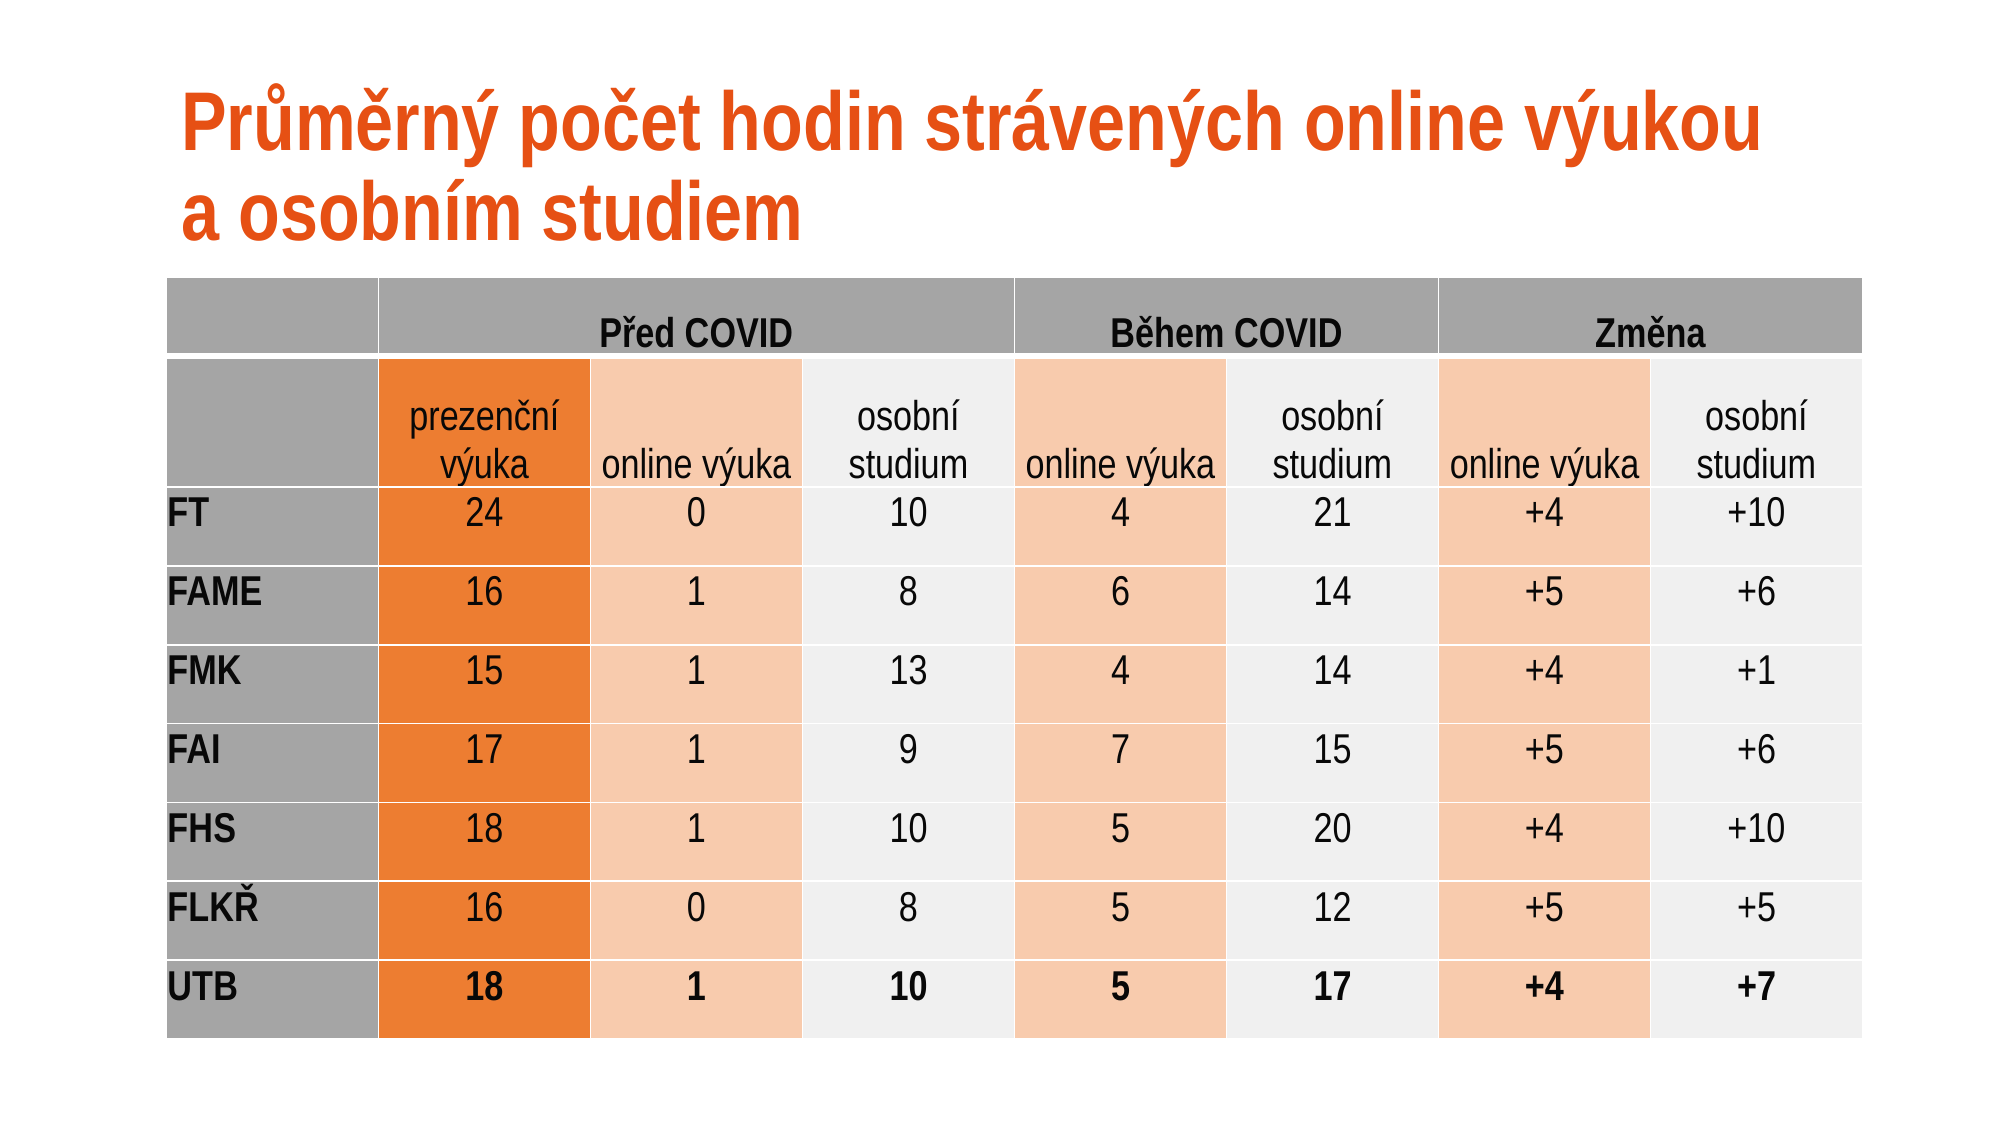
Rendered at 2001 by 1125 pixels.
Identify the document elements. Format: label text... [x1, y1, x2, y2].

table_cell 1 [591, 724, 802, 802]
table_cell +5 [1651, 882, 1862, 959]
table_header Změna [1439, 278, 1862, 353]
table_cell +4 [1439, 488, 1650, 565]
table_cell 21 [1227, 488, 1438, 565]
table_header Před COVID [379, 278, 1014, 353]
table_cell 12 [1227, 882, 1438, 959]
table_cell FHS [167, 803, 378, 880]
table_cell 1 [591, 803, 802, 880]
table_cell 10 [803, 803, 1014, 880]
table_cell +10 [1651, 803, 1862, 880]
table_cell +5 [1439, 567, 1650, 644]
table_cell 5 [1015, 803, 1226, 880]
table_cell prezenční výuka [379, 359, 590, 486]
table_cell 17 [1227, 961, 1438, 1038]
table_cell 4 [1015, 646, 1226, 723]
table_cell 0 [591, 882, 802, 959]
table_cell +4 [1439, 961, 1650, 1038]
table_cell +6 [1651, 724, 1862, 802]
table_cell 5 [1015, 961, 1226, 1038]
table_cell +5 [1439, 724, 1650, 802]
table_cell 14 [1227, 646, 1438, 723]
table_cell +4 [1439, 803, 1650, 880]
table_cell osobní studium [803, 359, 1014, 486]
table_cell 16 [379, 567, 590, 644]
table_cell 7 [1015, 724, 1226, 802]
table_cell FAME [167, 567, 378, 644]
table_cell 8 [803, 882, 1014, 959]
table_cell FMK [167, 646, 378, 723]
table_cell 10 [803, 488, 1014, 565]
table_cell 16 [379, 882, 590, 959]
table_cell 8 [803, 567, 1014, 644]
table_cell 1 [591, 961, 802, 1038]
table_cell 24 [379, 488, 590, 565]
table_cell 1 [591, 567, 802, 644]
table_cell 17 [379, 724, 590, 802]
table_cell +4 [1439, 646, 1650, 723]
table_cell osobní studium [1651, 359, 1862, 486]
table_cell osobní studium [1227, 359, 1438, 486]
table_cell 5 [1015, 882, 1226, 959]
table_header [167, 278, 378, 353]
table_cell 15 [1227, 724, 1438, 802]
table_cell +6 [1651, 567, 1862, 644]
table_cell 15 [379, 646, 590, 723]
table_cell 18 [379, 961, 590, 1038]
table_cell online výuka [1015, 359, 1226, 486]
table_cell 6 [1015, 567, 1226, 644]
table_cell 1 [591, 646, 802, 723]
table_cell 0 [591, 488, 802, 565]
table_cell 4 [1015, 488, 1226, 565]
table_cell 10 [803, 961, 1014, 1038]
table_cell UTB [167, 961, 378, 1038]
table_cell online výuka [591, 359, 802, 486]
table_cell +5 [1439, 882, 1650, 959]
table_cell 14 [1227, 567, 1438, 644]
table_header Během COVID [1015, 278, 1438, 353]
table_cell 13 [803, 646, 1014, 723]
table_cell 18 [379, 803, 590, 880]
title Průměrný počet hodin strávených online výukou a osobním studiem [166, 59, 1863, 276]
table_cell [167, 359, 378, 486]
table_cell +1 [1651, 646, 1862, 723]
table_cell 9 [803, 724, 1014, 802]
table_cell FAI [167, 724, 378, 802]
table_cell FLKŘ [167, 882, 378, 959]
table_cell online výuka [1439, 359, 1650, 486]
table_cell 20 [1227, 803, 1438, 880]
table_cell FT [167, 488, 378, 565]
table_cell +7 [1651, 961, 1862, 1038]
table_cell +10 [1651, 488, 1862, 565]
